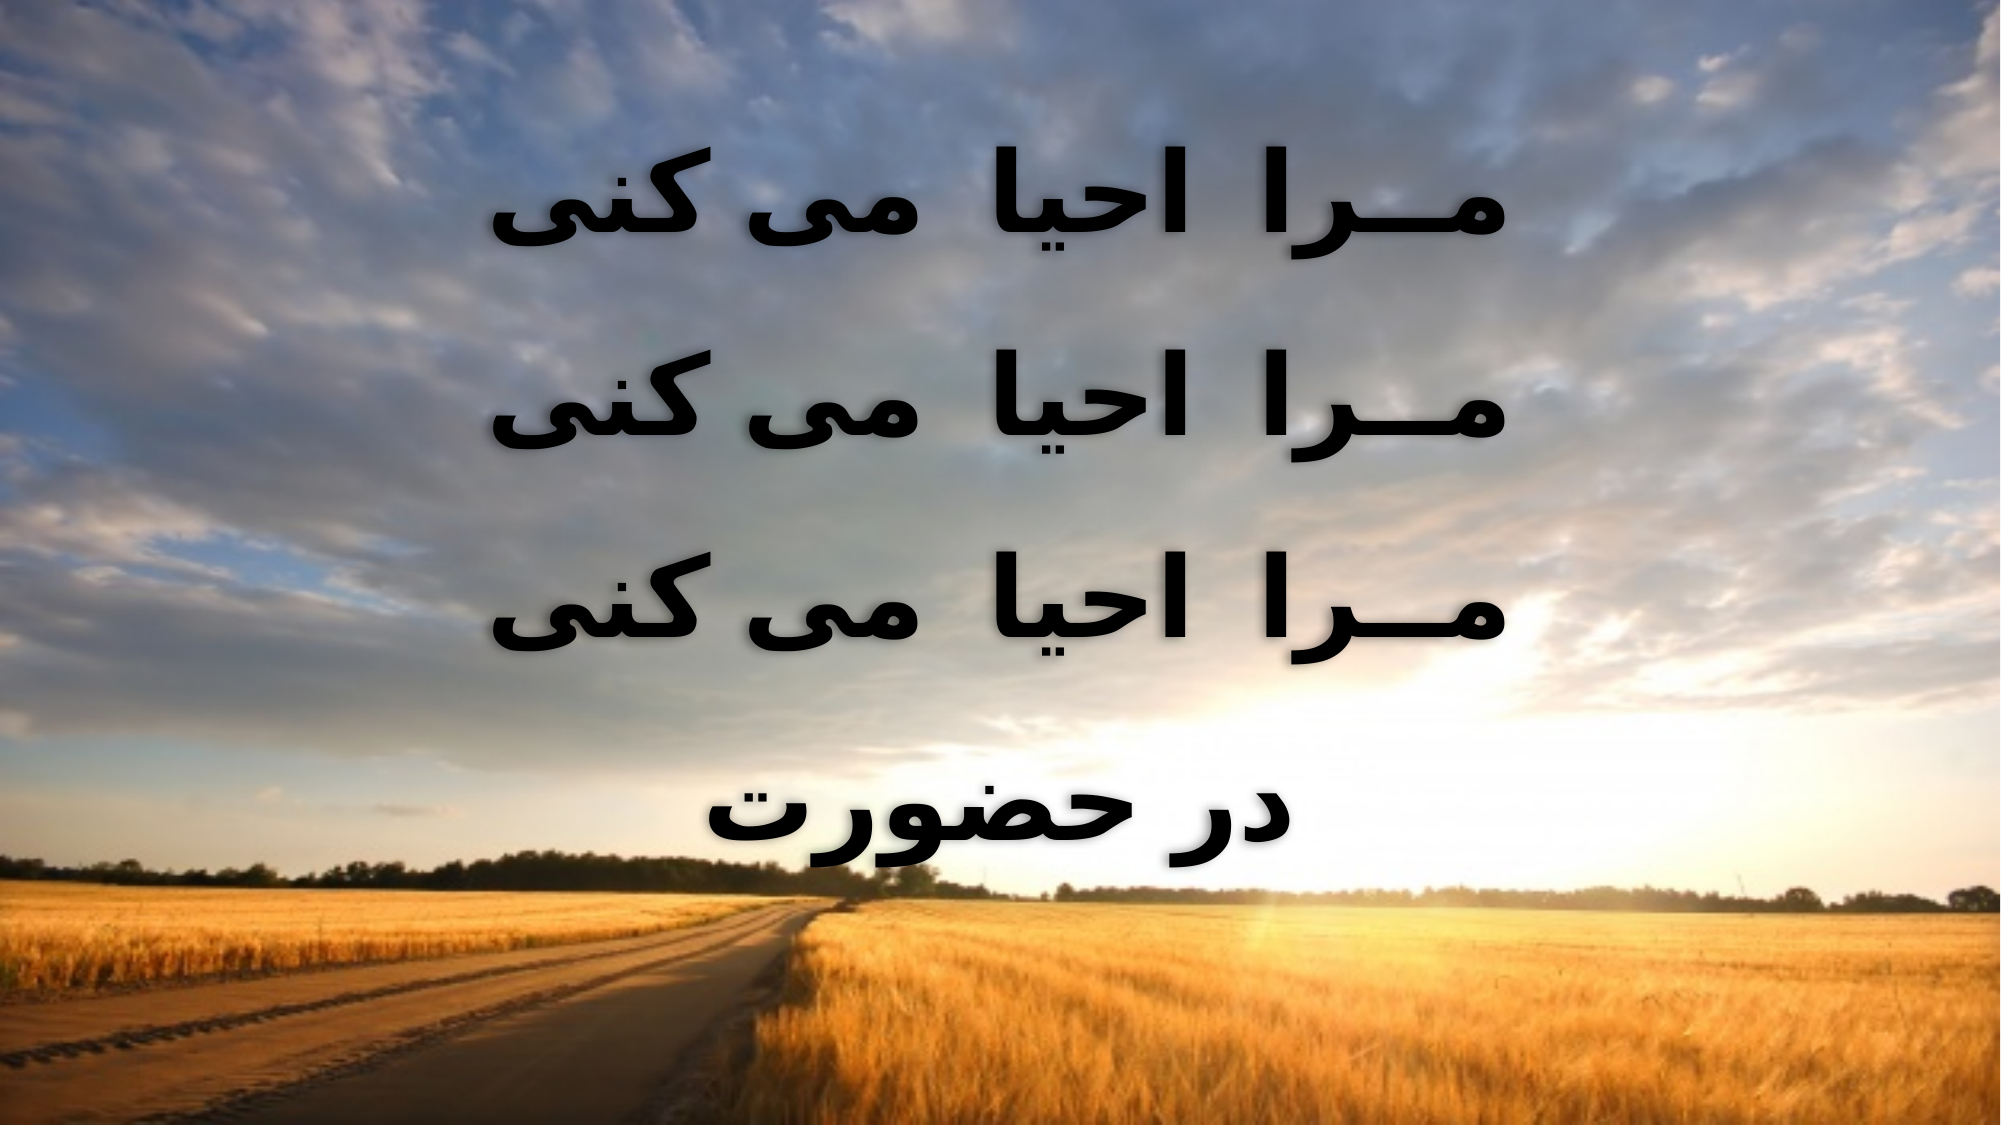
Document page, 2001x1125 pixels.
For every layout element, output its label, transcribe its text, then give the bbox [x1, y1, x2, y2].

picture [0, 0, 2001, 1125]
text_box مــرا احیا می کنی مــرا احیا می کنی مــرا احیا می کنی در حضورت [0, 0, 2000, 870]
